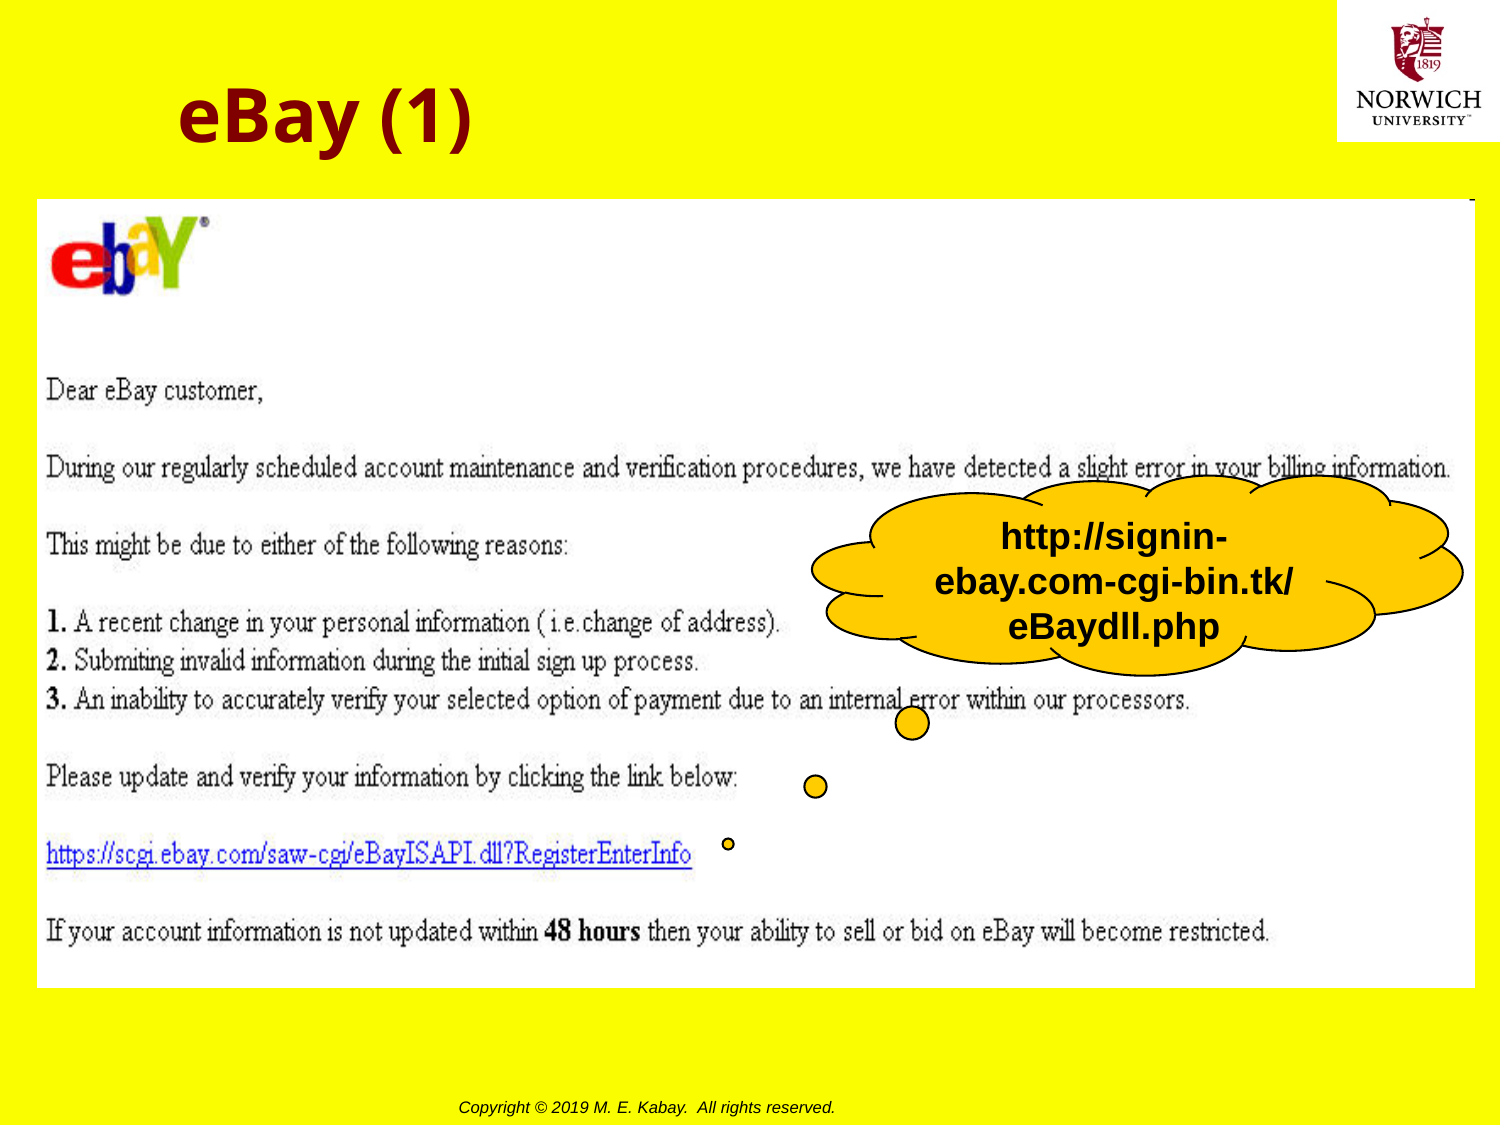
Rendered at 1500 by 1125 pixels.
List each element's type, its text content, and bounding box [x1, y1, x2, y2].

picture [1337, 0, 1500, 142]
picture [37, 199, 1476, 988]
title eBay (1) [161, 24, 1339, 198]
